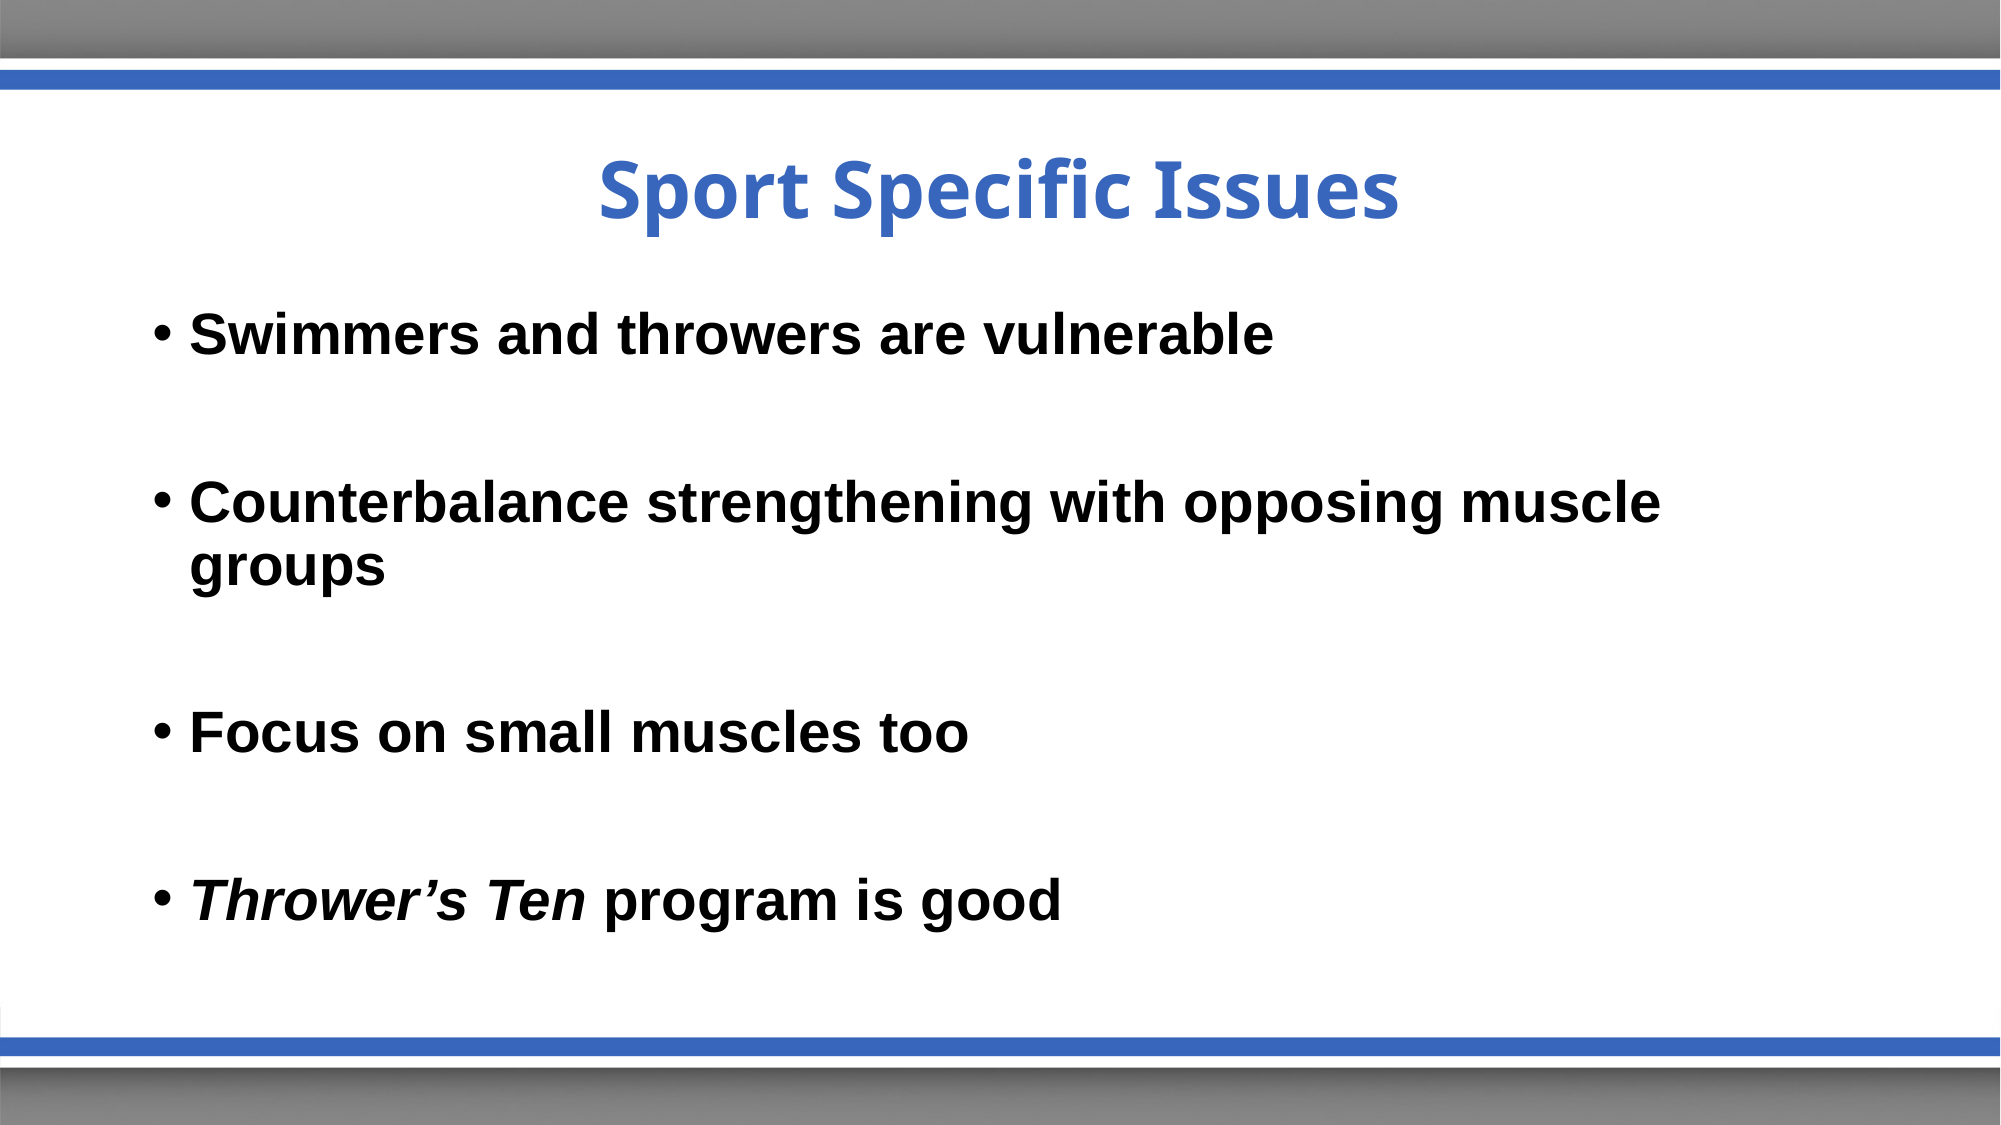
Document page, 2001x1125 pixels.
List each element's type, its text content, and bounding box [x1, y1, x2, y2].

list Swimmers and throwers are vulnerable Counterbalance strengthening with opposing muscle groups Focus on small muscles too Thrower’s Ten program is good [137, 296, 1863, 981]
title Sport Specific Issues [137, 159, 1863, 227]
picture [0, 0, 2001, 1125]
